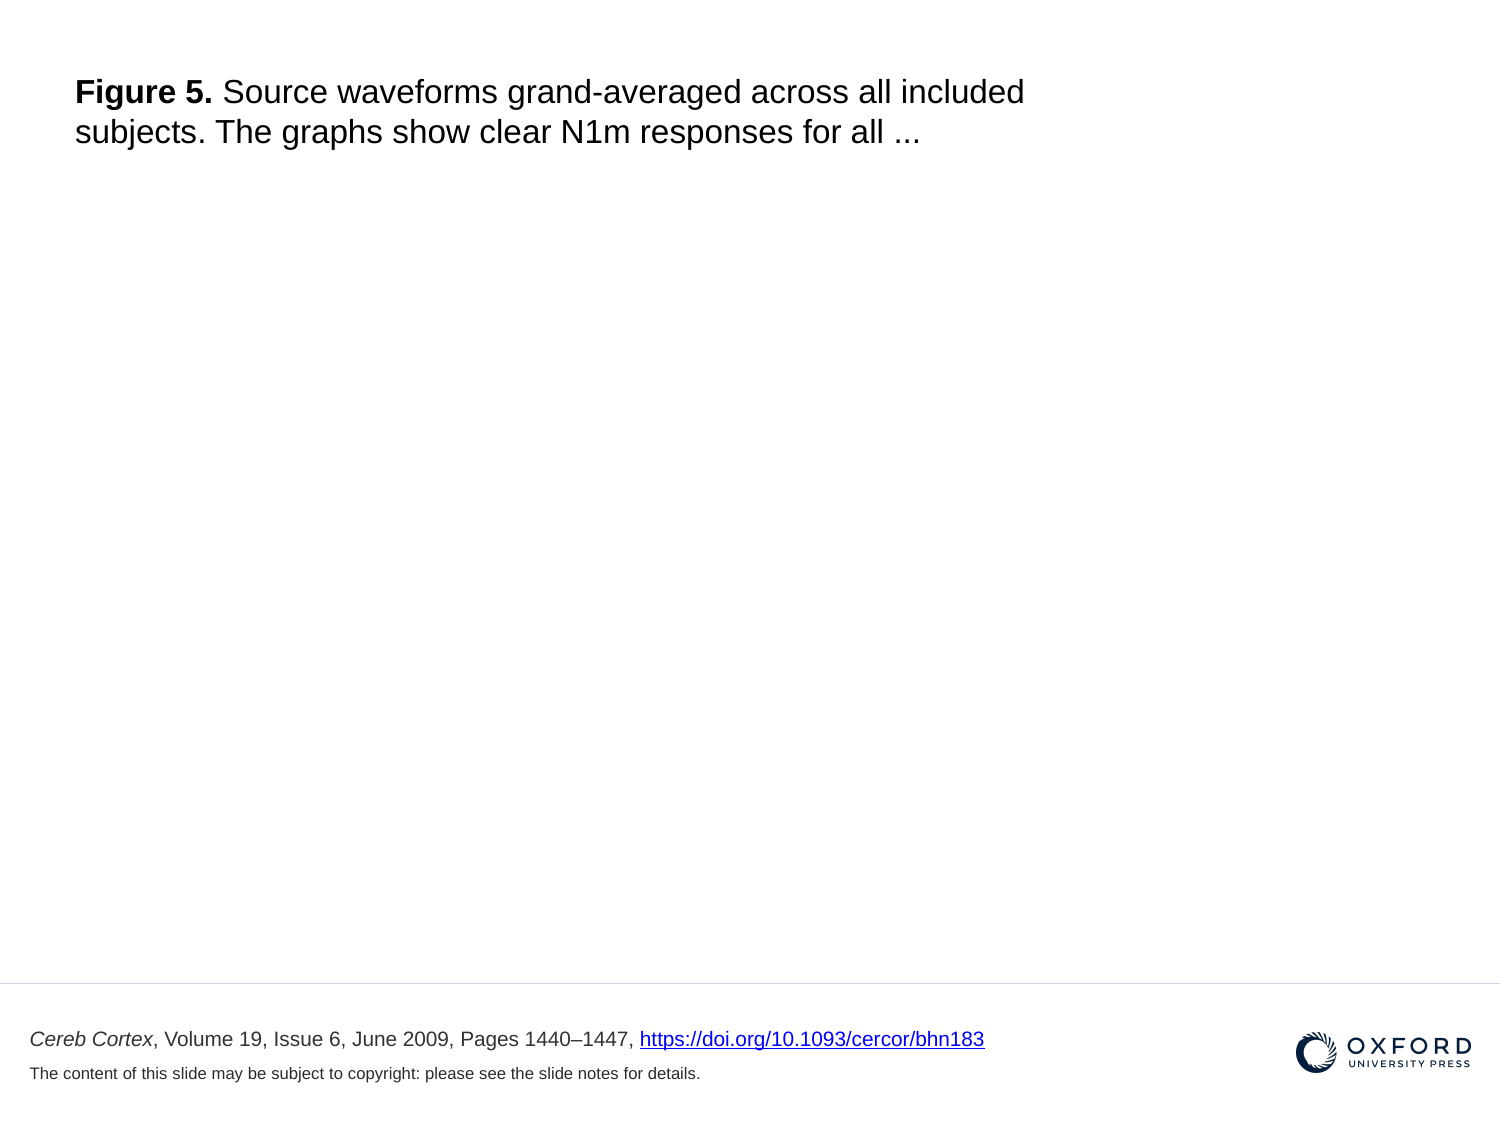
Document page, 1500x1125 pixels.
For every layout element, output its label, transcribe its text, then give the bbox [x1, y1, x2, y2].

footer Cereb Cortex, Volume 19, Issue 6, June 2009, Pages 1440–1447, https://doi.org/10.1093/cercor/bhn183 The content of this slide may be subject to copyright: please see the slide notes for details. [0, 983, 1260, 1125]
picture [1296, 1032, 1471, 1073]
title Figure 5. Source waveforms grand-averaged across all included subjects. The graphs show clear N1m responses for all ... [75, 69, 1078, 171]
